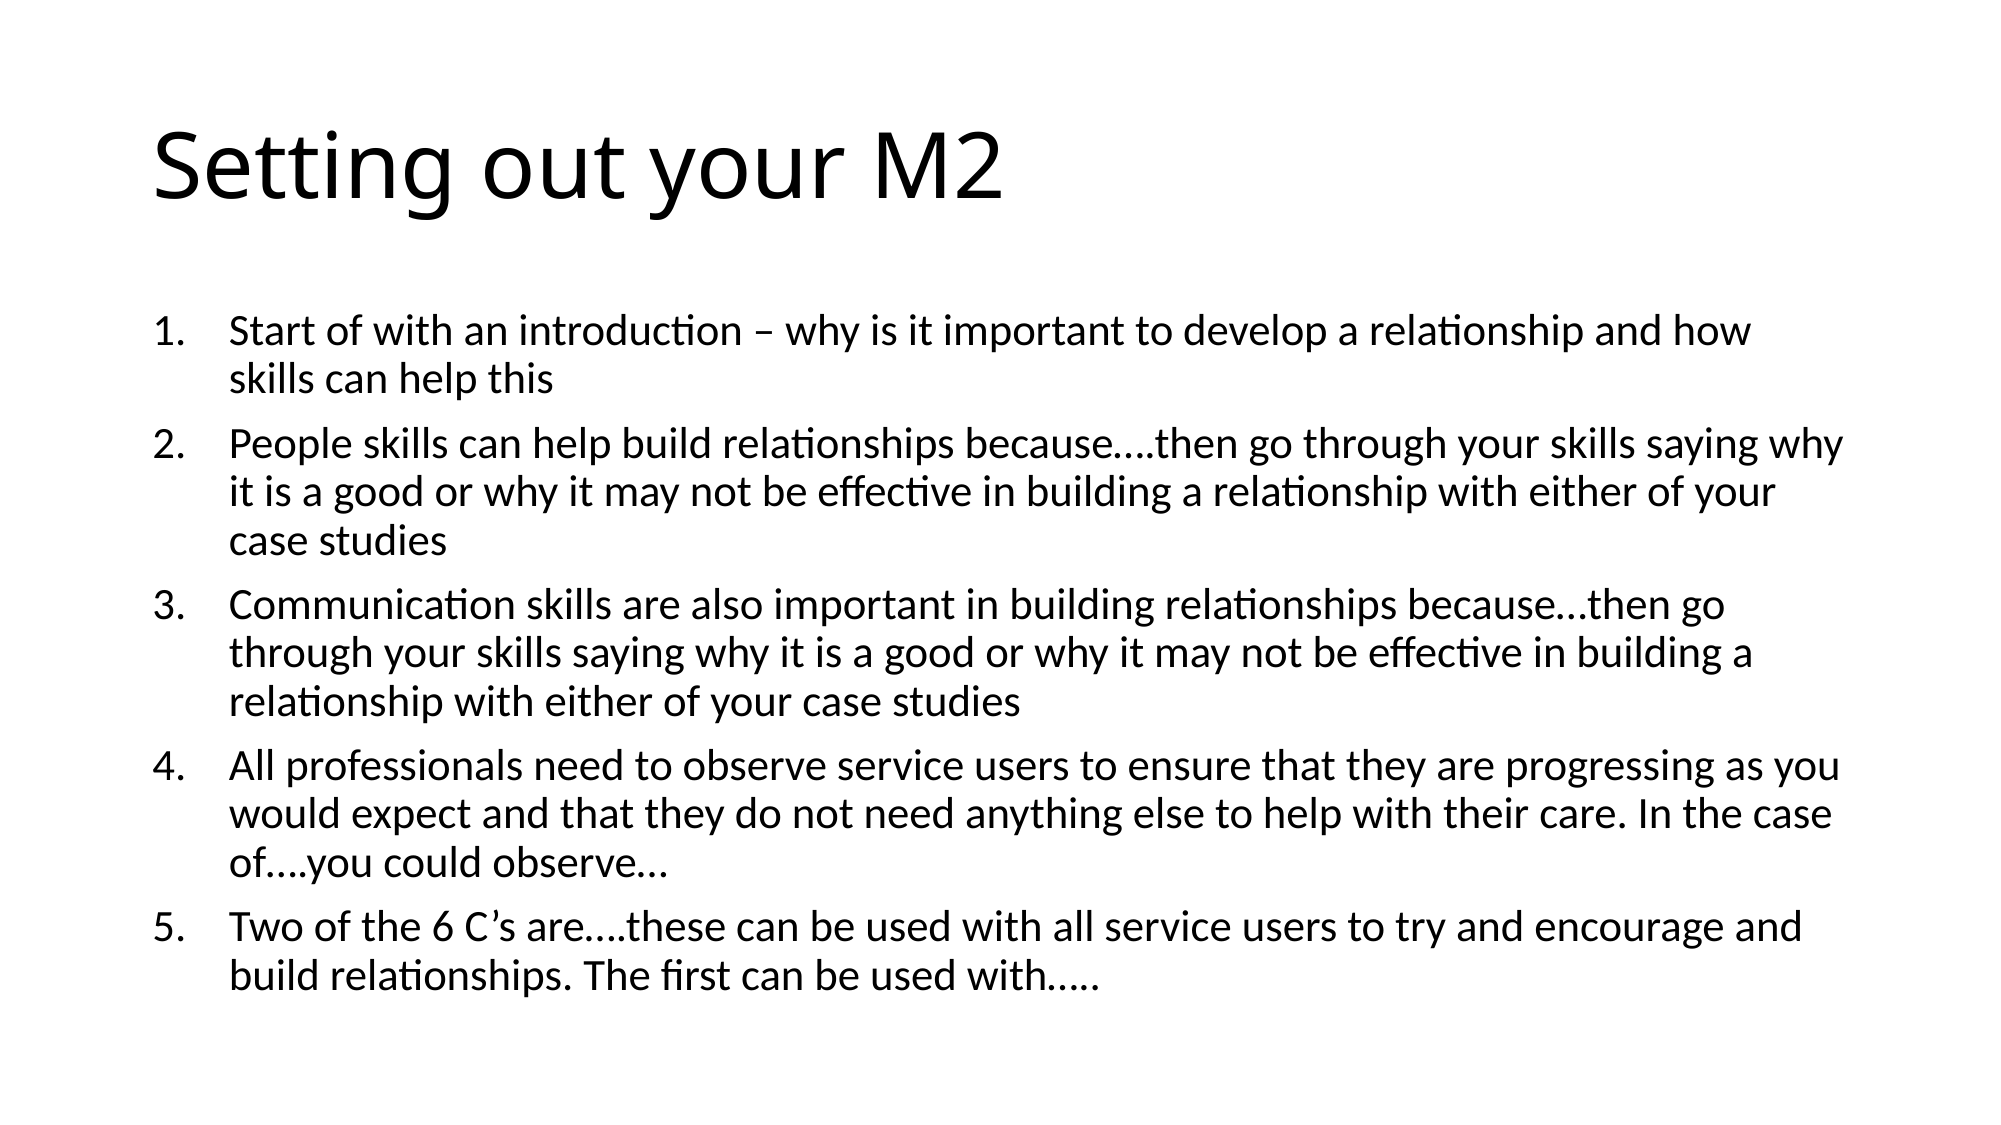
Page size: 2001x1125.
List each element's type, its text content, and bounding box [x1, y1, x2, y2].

title Setting out your M2 [137, 59, 1863, 278]
list Start of with an introduction – why is it important to develop a relationship and how skills can help this People skills can help build relationships because….then go through your skills saying why it is a good or why it may not be effective in building a relationship with either of your case studies Communication skills are also important in building relationships because…then go through your skills saying why it is a good or why it may not be effective in building a relationship with either of your case studies All professionals need to observe service users to ensure that they are progressing as you would expect and that they do not need anything else to help with their care. In the case of….you could observe… Two of the 6 C’s are….these can be used with all service users to try and encourage and build relationships. The first can be used with….. [137, 299, 1863, 1014]
